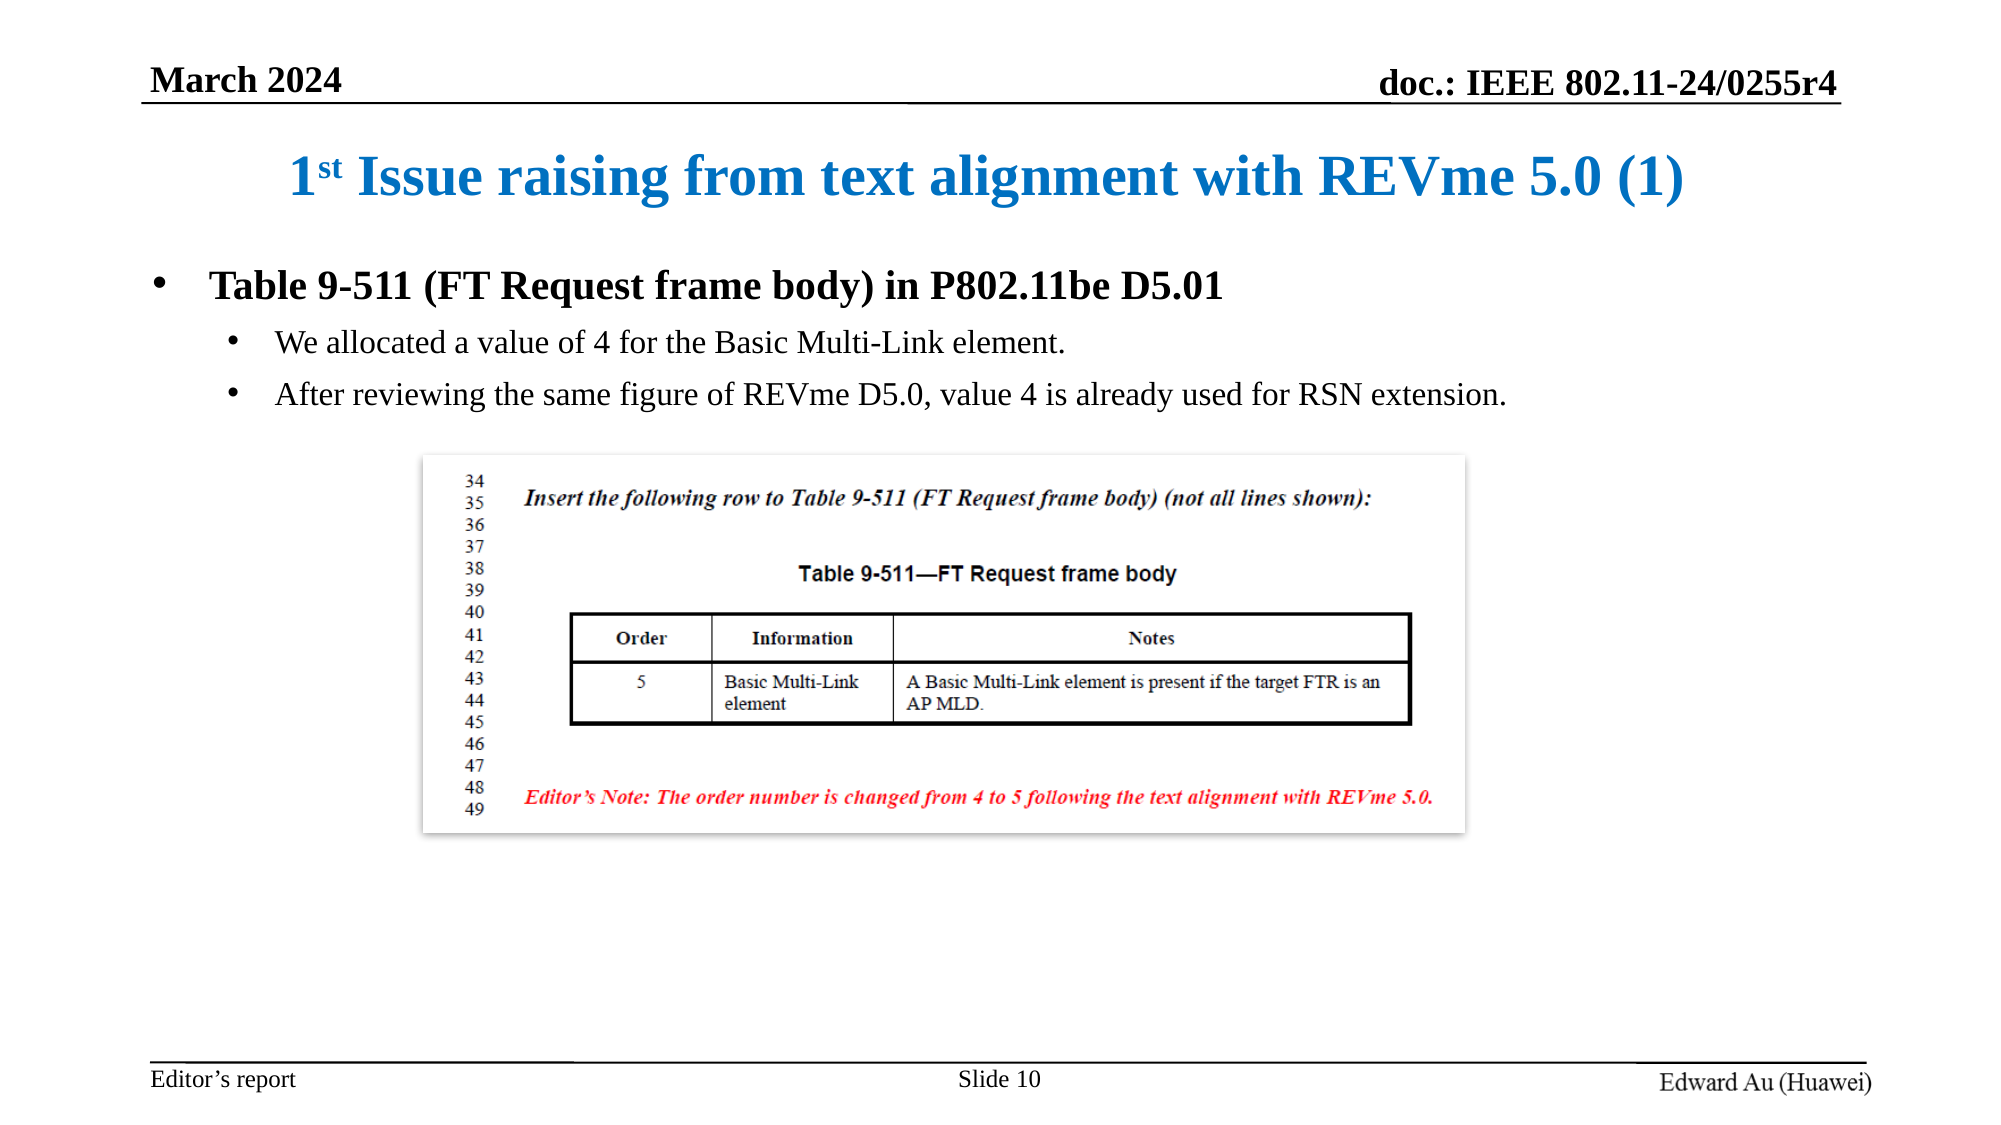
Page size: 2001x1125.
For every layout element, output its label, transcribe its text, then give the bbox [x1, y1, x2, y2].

picture [1174, 1058, 1887, 1113]
list Table 9-511 (FT Request frame body) in P802.11be D5.01 We allocated a value of 4 for the Basic Multi-Link element. After reviewing the same figure of REVme D5.0, value 4 is already used for RSN extension. [137, 249, 1851, 726]
title 1st Issue raising from text alignment with REVme 5.0 (1) [137, 99, 1838, 246]
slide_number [149, 54, 651, 99]
slide_number Slide 10 [933, 1061, 1067, 1123]
picture [437, 469, 1451, 819]
